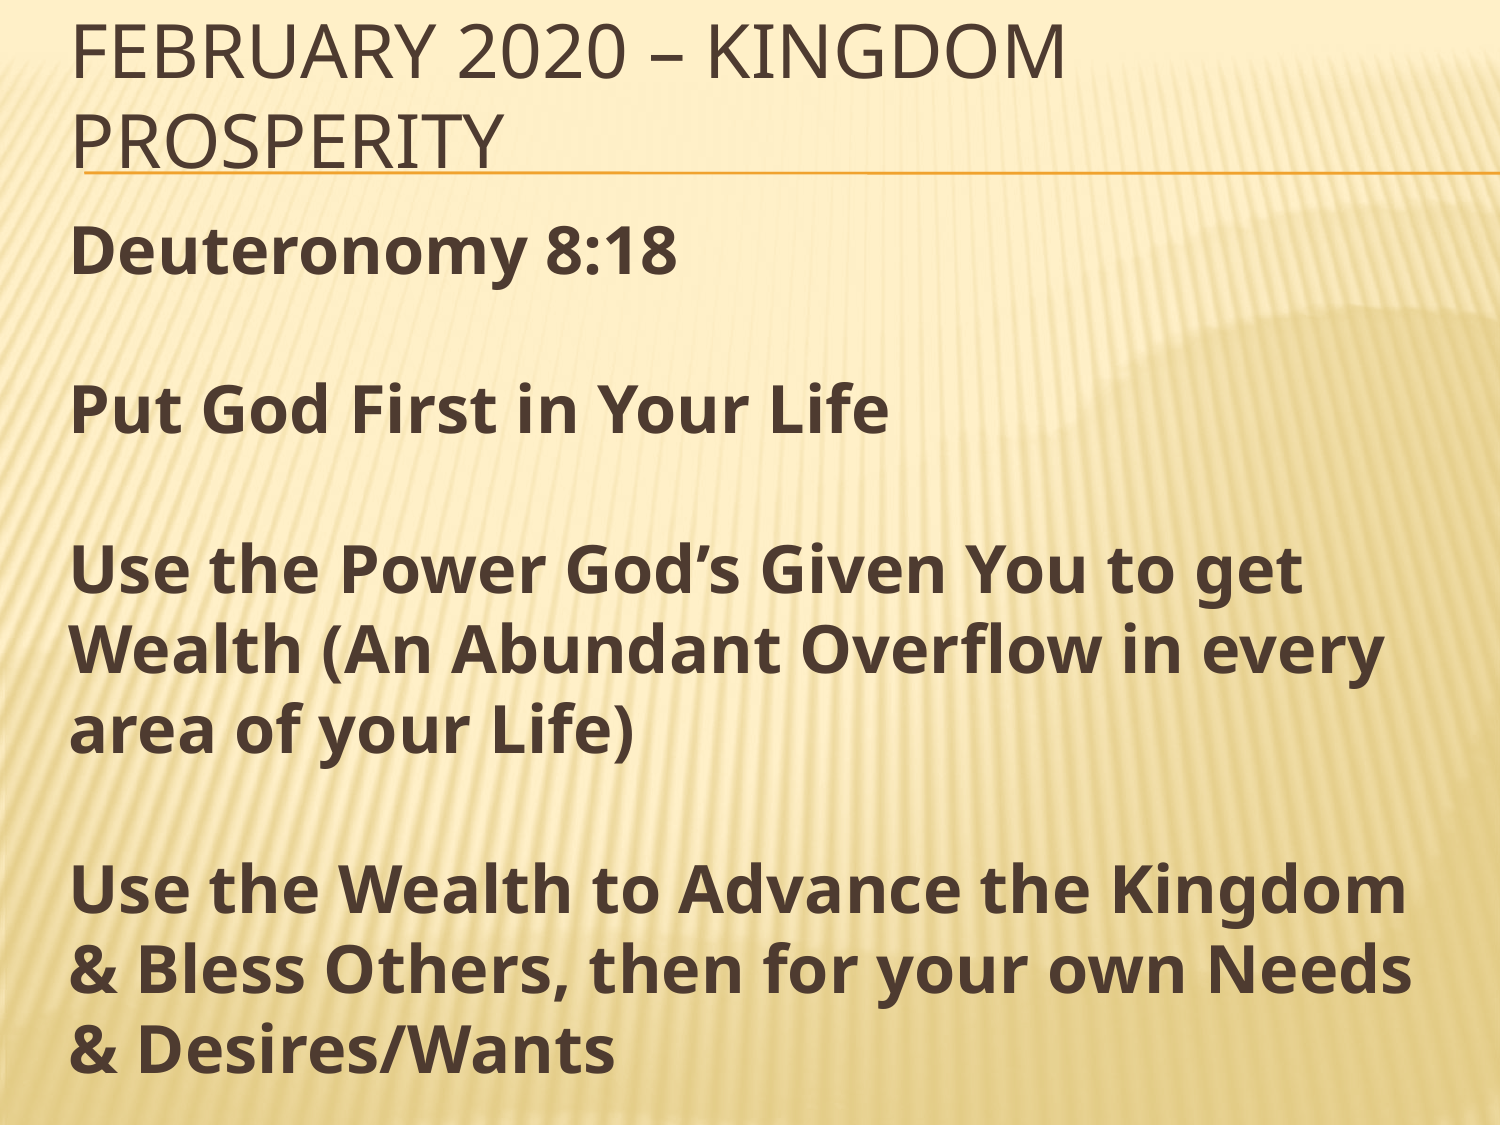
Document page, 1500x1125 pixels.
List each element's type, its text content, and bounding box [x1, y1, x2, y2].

list Deuteronomy 8:18 Put God First in Your Life Use the Power God’s Given You to get Wealth (An Abundant Overflow in every area of your Life) Use the Wealth to Advance the Kingdom & Bless Others, then for your own Needs & Desires/Wants [53, 200, 1479, 943]
title FEBRUARY 2020 – KINGDOM PROSPERITY [55, 24, 1481, 163]
